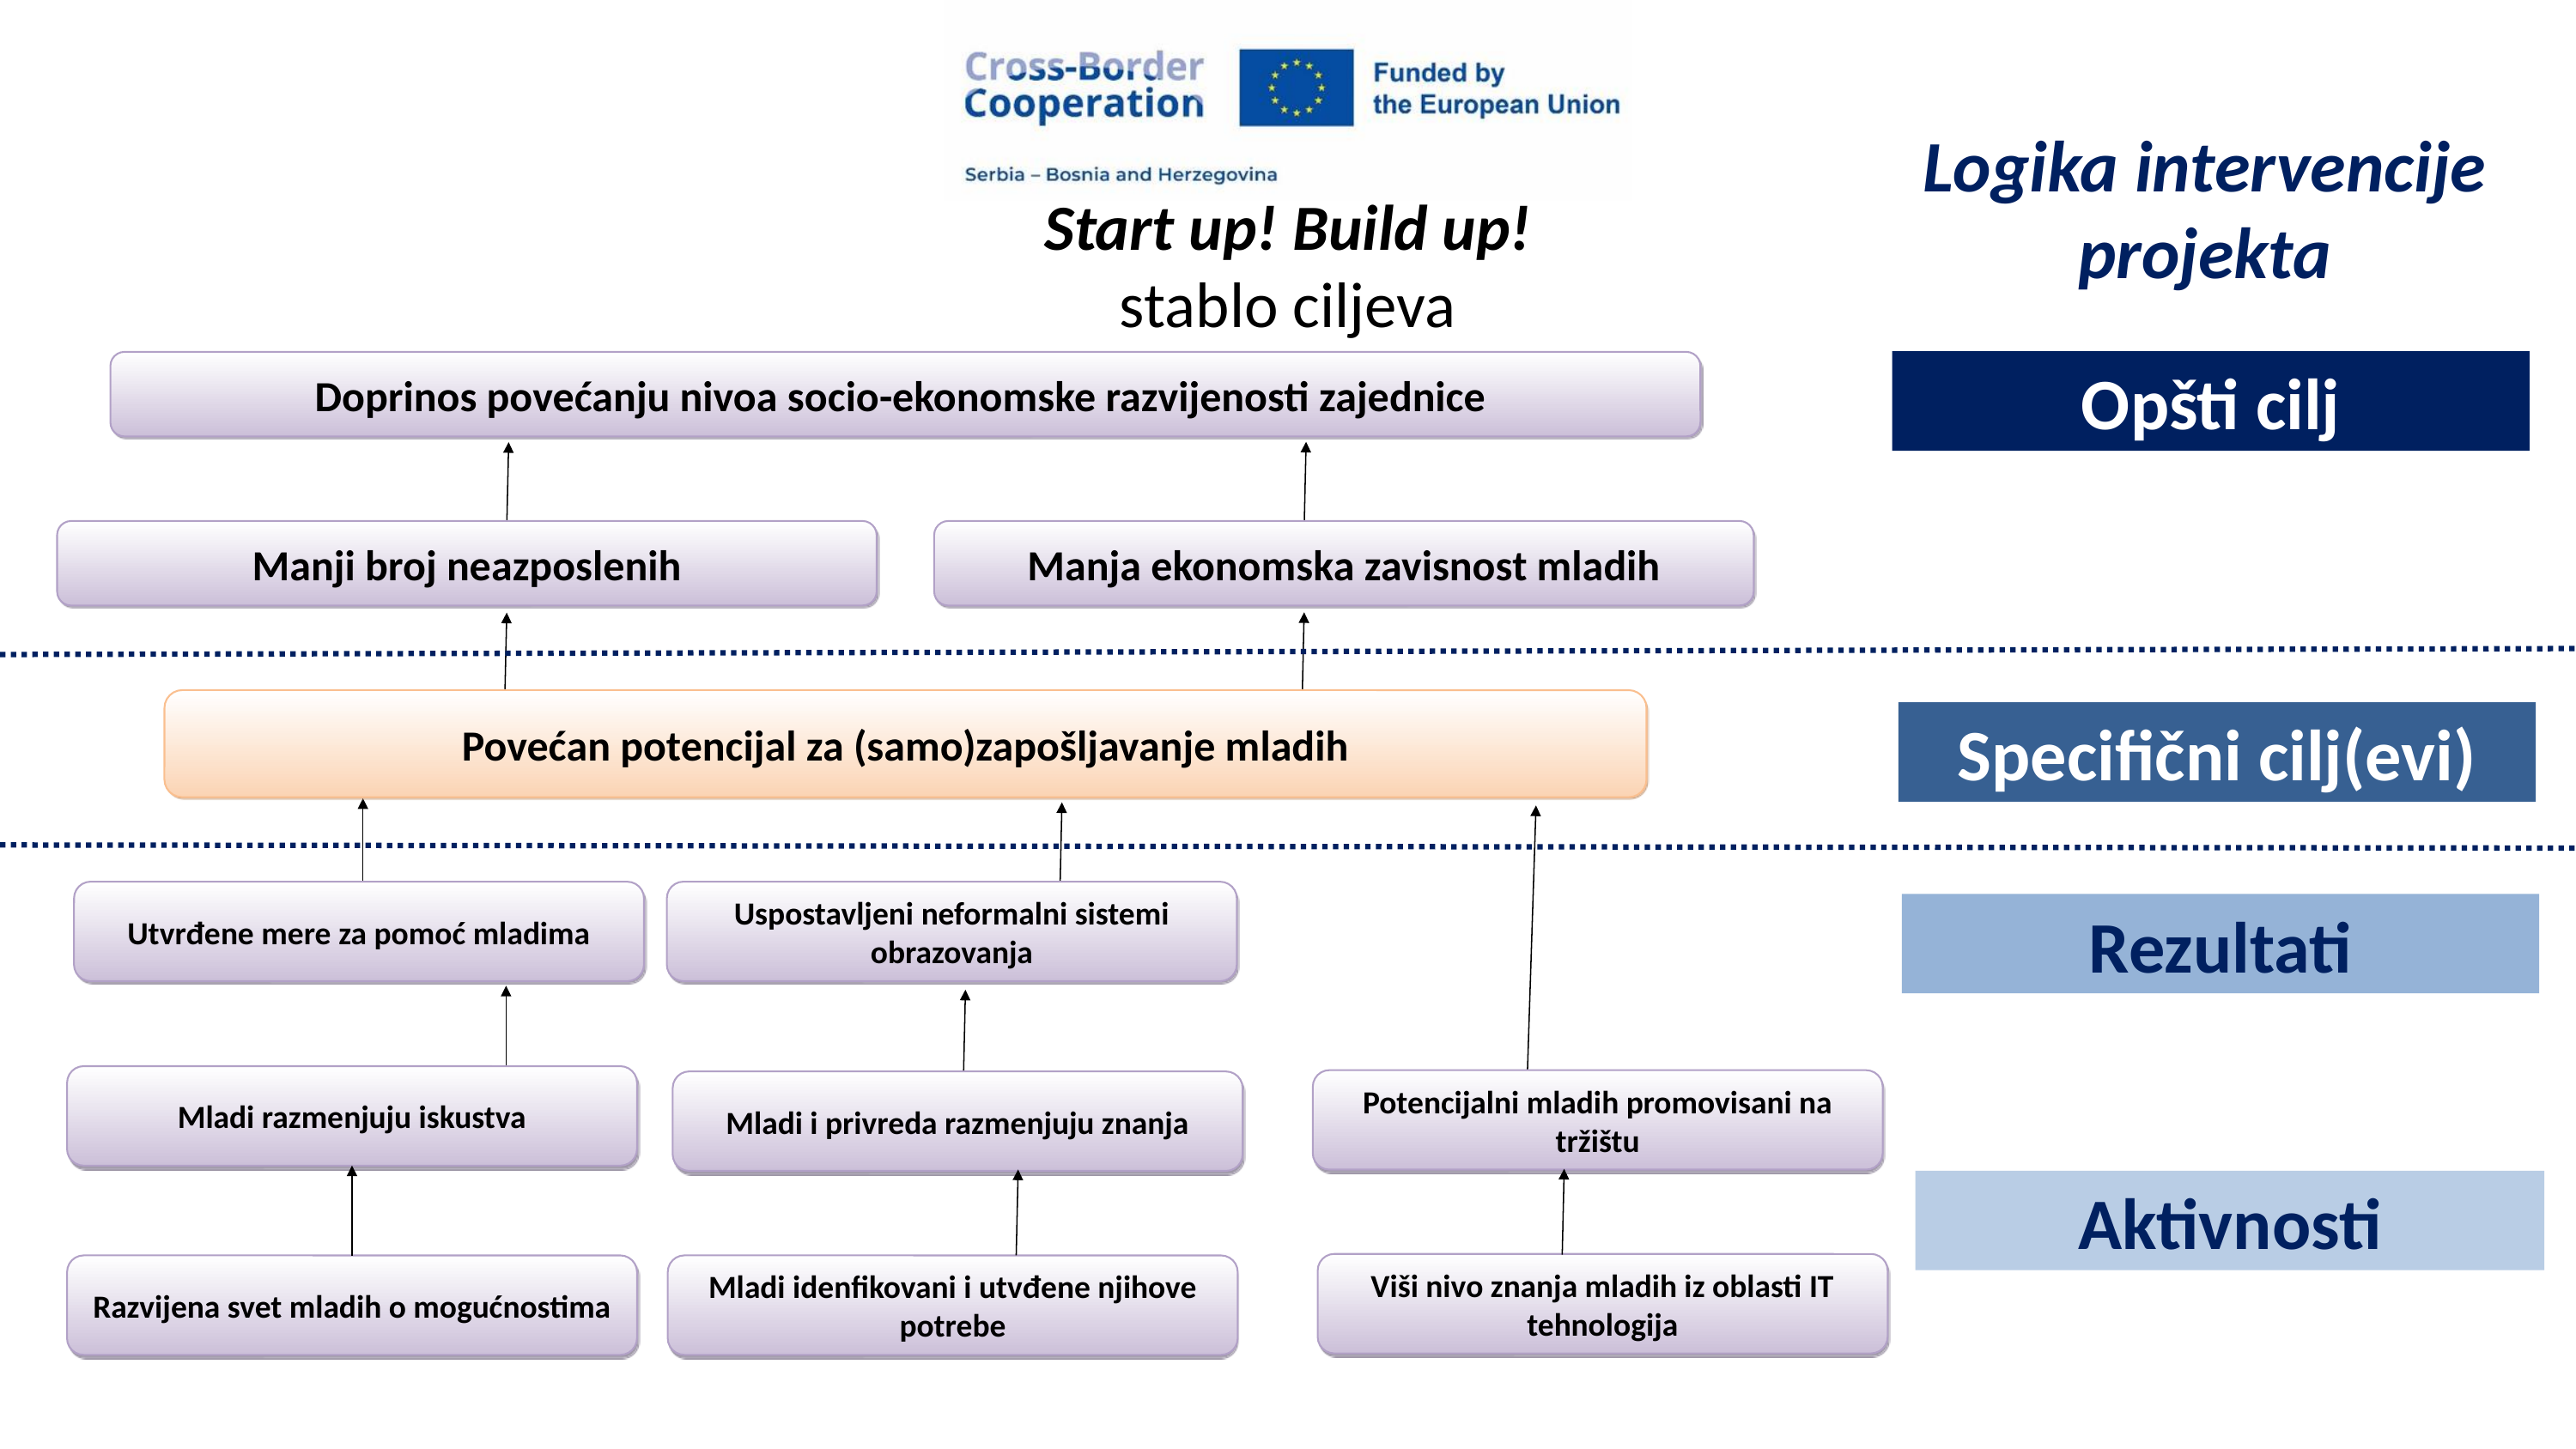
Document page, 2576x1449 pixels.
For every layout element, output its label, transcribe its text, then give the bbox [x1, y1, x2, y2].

text_box Mladi i privreda razmenjuju znanja [672, 1071, 1243, 1171]
text_box Razvijena svet mladih o mogućnostima [67, 1255, 637, 1355]
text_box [1527, 805, 1537, 844]
text_box Povećan potencijal za (samo)zapošljavanje mladih [164, 689, 1647, 797]
text_box Potencijalni mladih promovisani na tržištu [1312, 1070, 1883, 1170]
text_box Opšti cilj [1892, 351, 2530, 452]
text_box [0, 845, 2576, 849]
text_box Uspostavljeni neformalni sistemi obrazovanja [666, 882, 1237, 981]
text_box Aktivnosti [1915, 1170, 2545, 1270]
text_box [504, 612, 507, 647]
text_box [0, 648, 2576, 655]
text_box Rezultati [1901, 894, 2540, 994]
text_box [506, 441, 509, 529]
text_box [1527, 858, 1537, 1070]
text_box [1303, 441, 1307, 528]
text_box Doprinos povećanju nivoa socio-ekonomske razvijenosti zajednice [110, 351, 1701, 437]
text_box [504, 664, 507, 699]
text_box Logika intervencije projekta [1887, 112, 2522, 300]
text_box Manja ekonomska zavisnost mladih [933, 520, 1754, 606]
text_box Mladi razmenjuju iskustva [67, 1065, 637, 1166]
text_box Utvrđene mere za pomoć mladima [74, 882, 644, 981]
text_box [963, 989, 966, 1076]
text_box Viši nivo znanja mladih iz oblasti IT tehnologija [1317, 1253, 1888, 1354]
text_box Specifični cilj(evi) [1898, 702, 2537, 802]
picture [944, 0, 1632, 179]
text_box Manji broj neazposlenih [57, 520, 877, 606]
text_box Start up! Build up! stablo ciljeva [0, 179, 2576, 347]
text_box Mladi idenfikovani i utvđene njihove potrebe [667, 1255, 1238, 1355]
